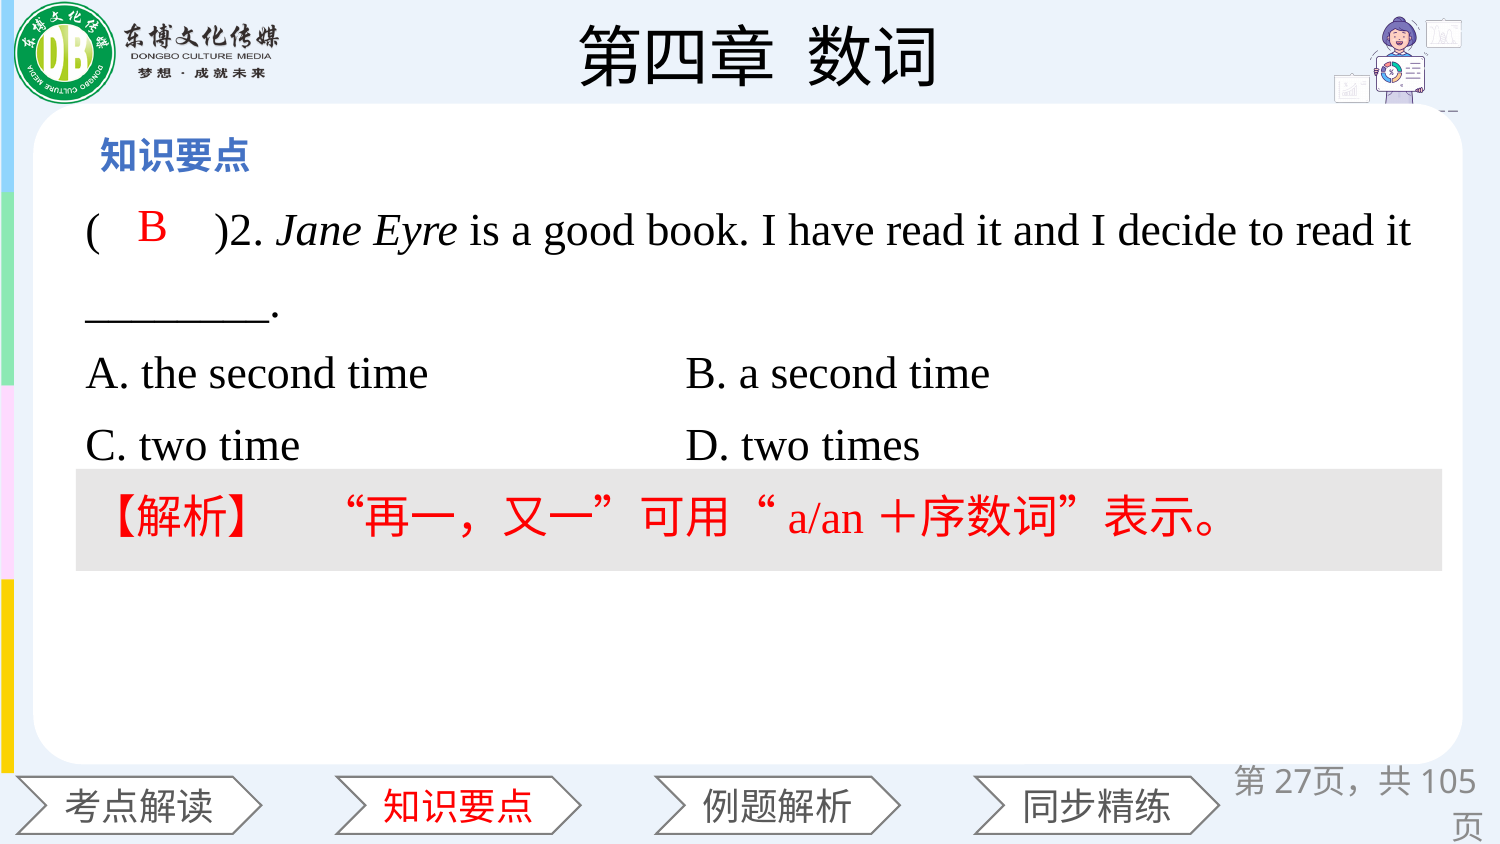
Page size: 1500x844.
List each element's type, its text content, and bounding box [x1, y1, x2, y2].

slide_number 第页，共105页 [1195, 780, 1500, 826]
picture [14, 1, 280, 104]
text_box B [122, 188, 187, 259]
text_box 【解析】 “再一，又一”可用“a/an＋序数词”表示。 [75, 468, 1443, 571]
picture [1312, 0, 1487, 131]
text_box ( )2. Jane Eyre is a good book. I have read it and I decide to read it ________. A. the second time B. a second time C. two time D. two times [70, 176, 1442, 767]
